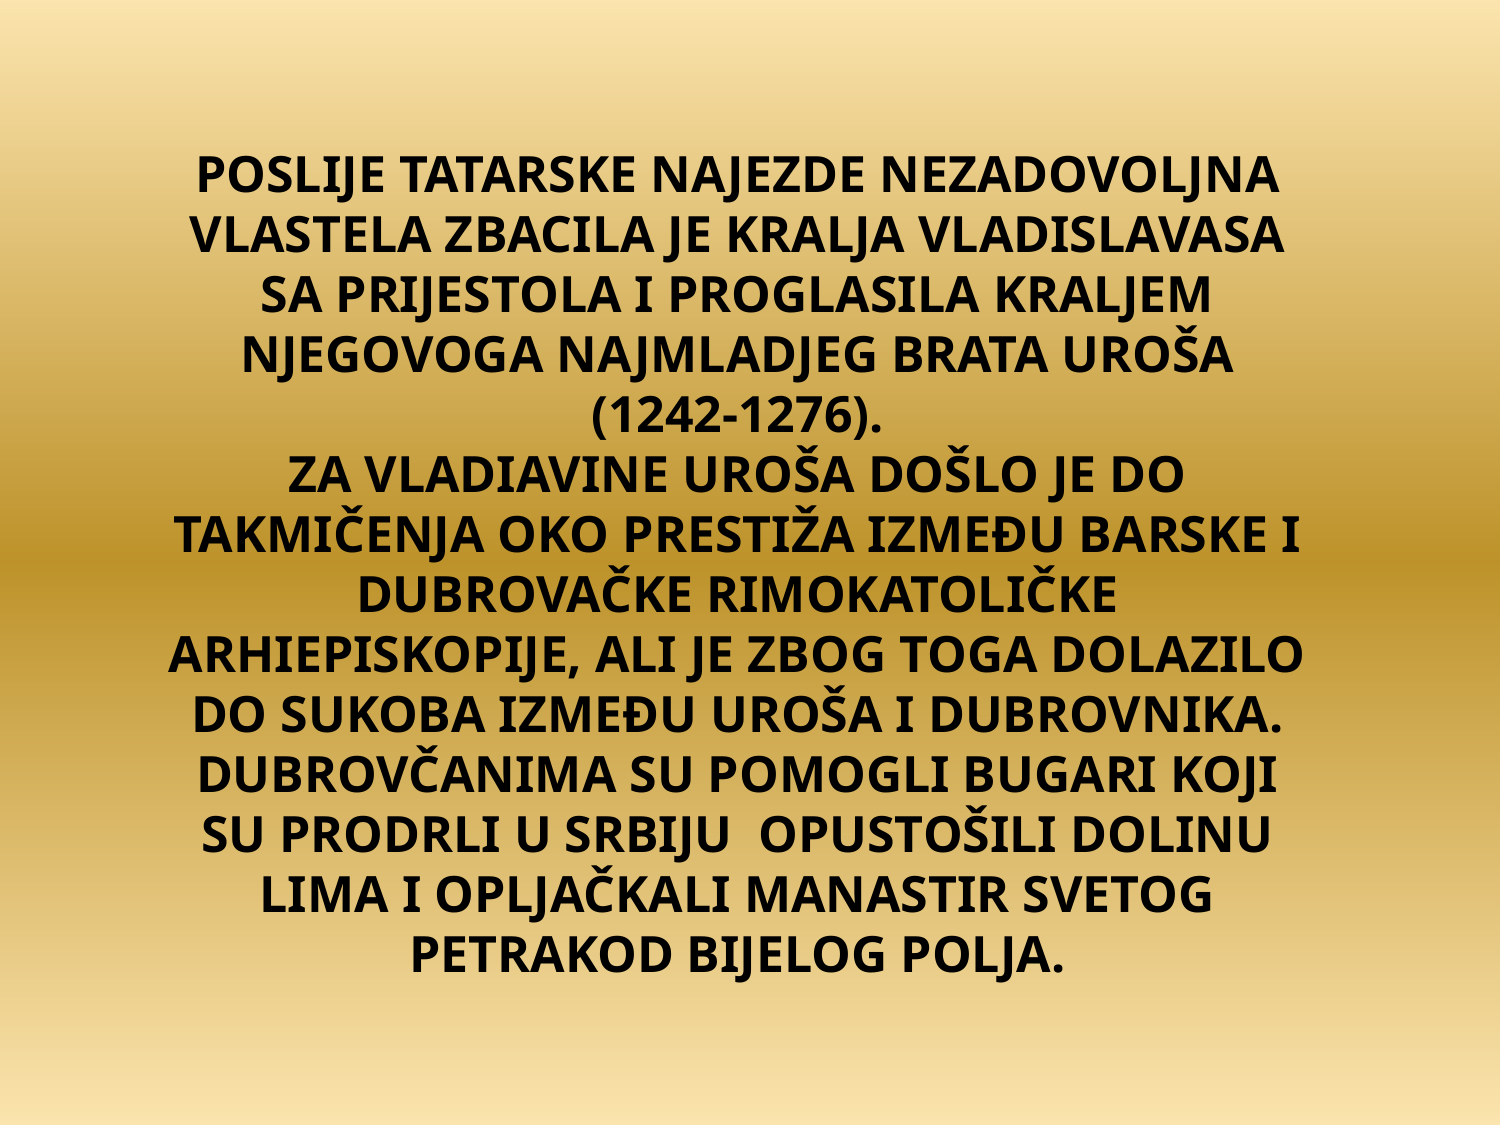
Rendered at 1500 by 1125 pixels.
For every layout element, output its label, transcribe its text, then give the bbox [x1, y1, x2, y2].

title POSLIJE TATARSKE NAJEZDE NEZADOVOLJNA VLASTELA ZBACILA JE KRALJA VLADISLAVASA SA PRIJESTOLA I PROGLASILA KRALJEM NJEGOVOGA NAJMLADJEG BRATA UROŠA (1242-1276). ZA VLADIAVINE UROŠA DOŠLO JE DO TAKMIČENJA OKO PRESTIŽA IZMEĐU BARSKE I DUBROVAČKE RIMOKATOLIČKE ARHIEPISKOPIJE, ALI JE ZBOG TOGA DOLAZILO DO SUKOBA IZMEĐU UROŠA I DUBROVNIKA. DUBROVČANIMA SU POMOGLI BUGARI KOJI SU PRODRLI U SRBIJU OPUSTOŠILI DOLINU LIMA I OPLJAČKALI MANASTIR SVETOG PETRAKOD BIJELOG POLJA. [150, 500, 1325, 625]
